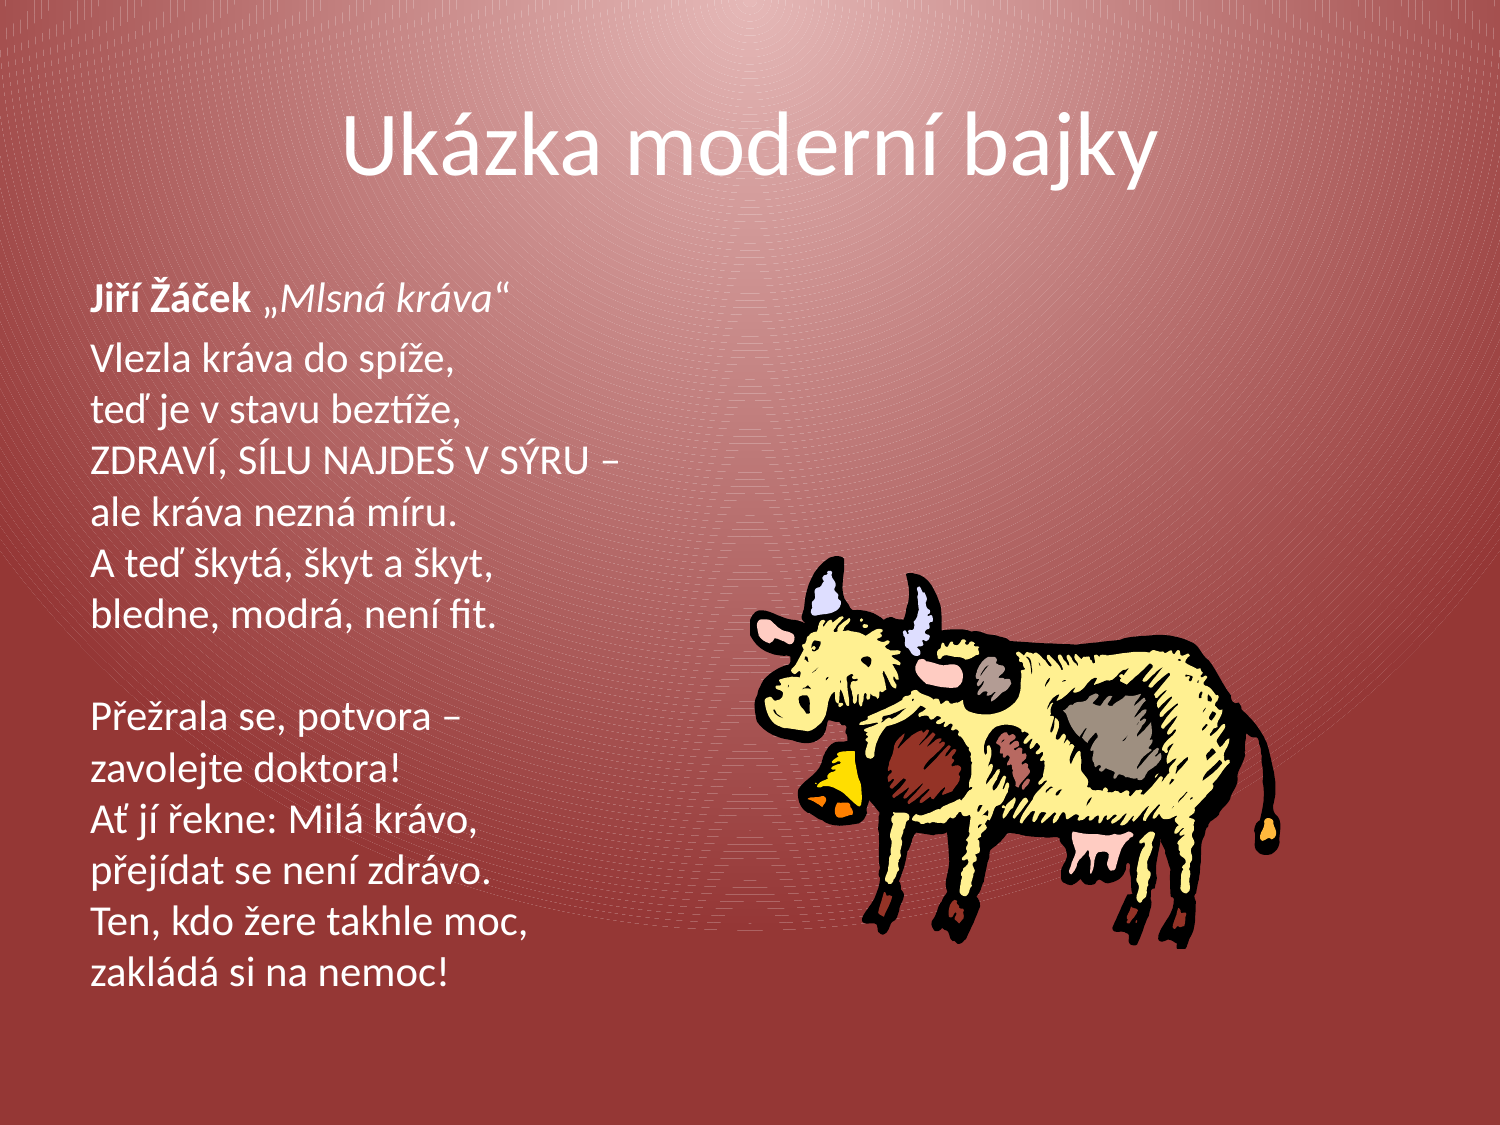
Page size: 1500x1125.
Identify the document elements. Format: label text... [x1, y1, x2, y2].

title Ukázka moderní bajky [75, 45, 1425, 233]
picture [749, 545, 1294, 949]
list Jiří Žáček „Mlsná kráva“ Vlezla kráva do spíže, teď je v stavu beztíže, ZDRAVÍ, SÍLU NAJDEŠ V SÝRU – ale kráva nezná míru. A teď škytá, škyt a škyt, bledne, modrá, není fit. Přežrala se, potvora – zavolejte doktora! Ať jí řekne: Milá krávo, přejídat se není zdrávo. Ten, kdo žere takhle moc, zakládá si na nemoc! [75, 262, 1425, 1005]
